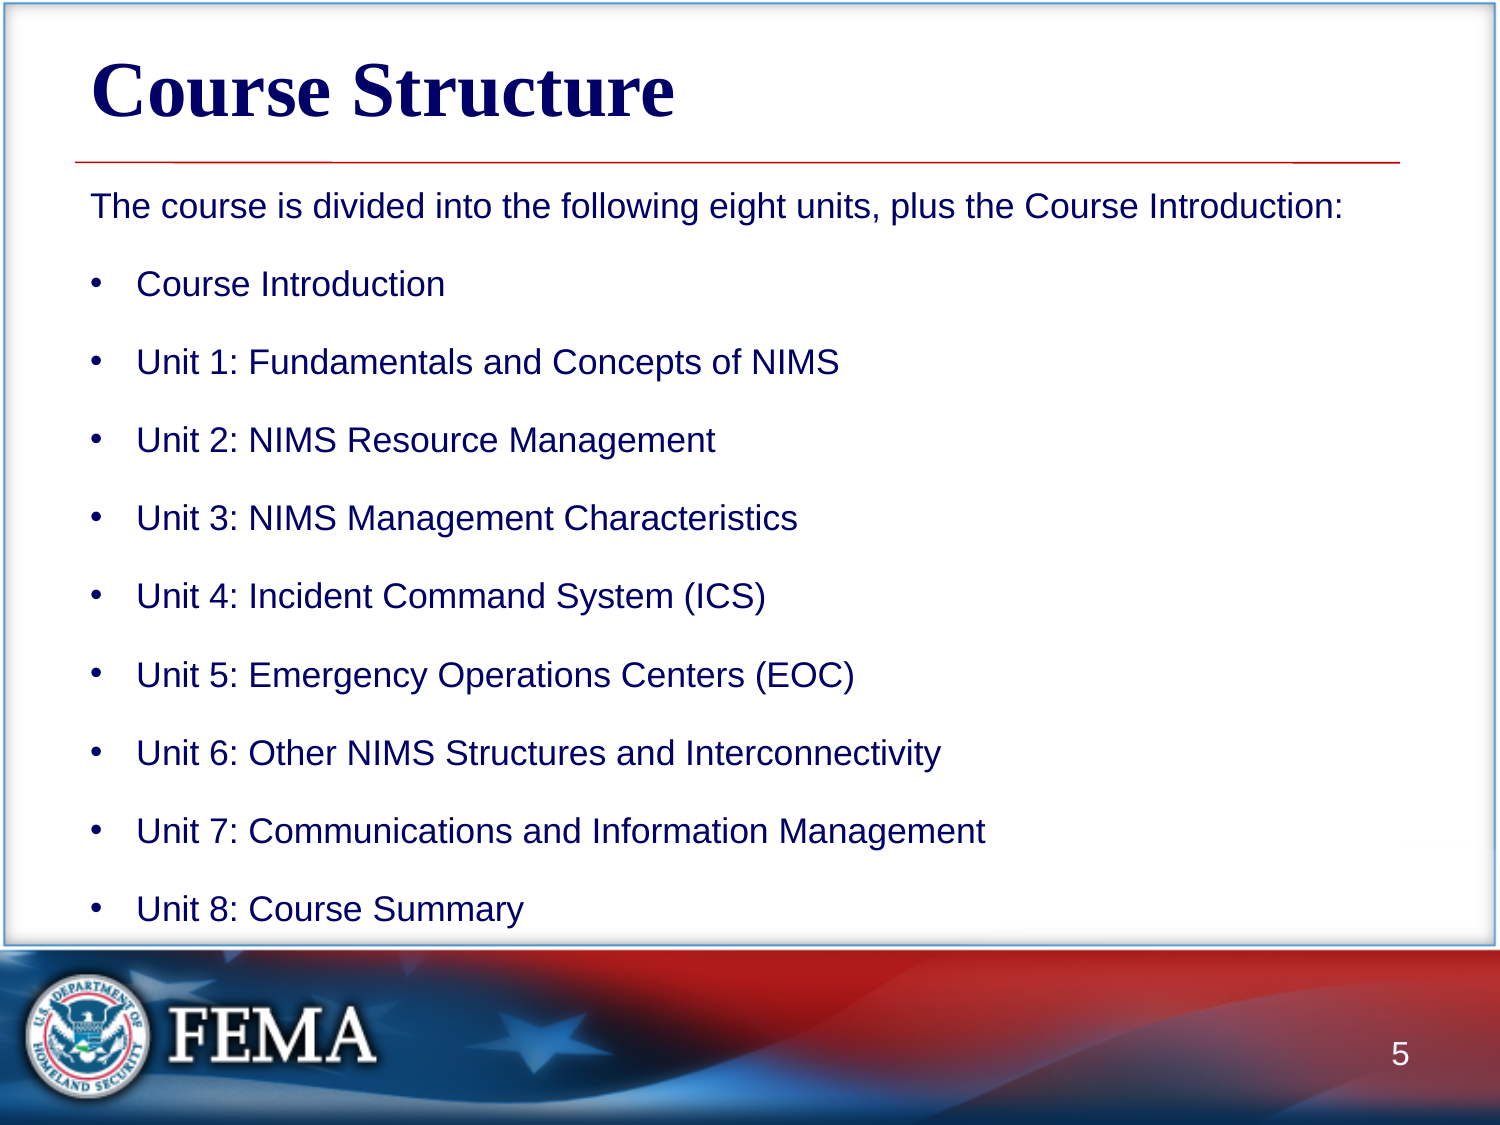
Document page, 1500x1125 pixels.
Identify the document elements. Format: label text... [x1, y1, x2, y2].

slide_number 5 [1074, 1024, 1425, 1103]
title Course Structure [75, 32, 1425, 138]
picture [0, 0, 1500, 1125]
list The course is divided into the following eight units, plus the Course Introduction: Course Introduction Unit 1: Fundamentals and Concepts of NIMS Unit 2: NIMS Resource Management Unit 3: NIMS Management Characteristics Unit 4: Incident Command System (ICS) Unit 5: Emergency Operations Centers (EOC) Unit 6: Other NIMS Structures and Interconnectivity Unit 7: Communications and Information Management Unit 8: Course Summary [75, 175, 1425, 938]
